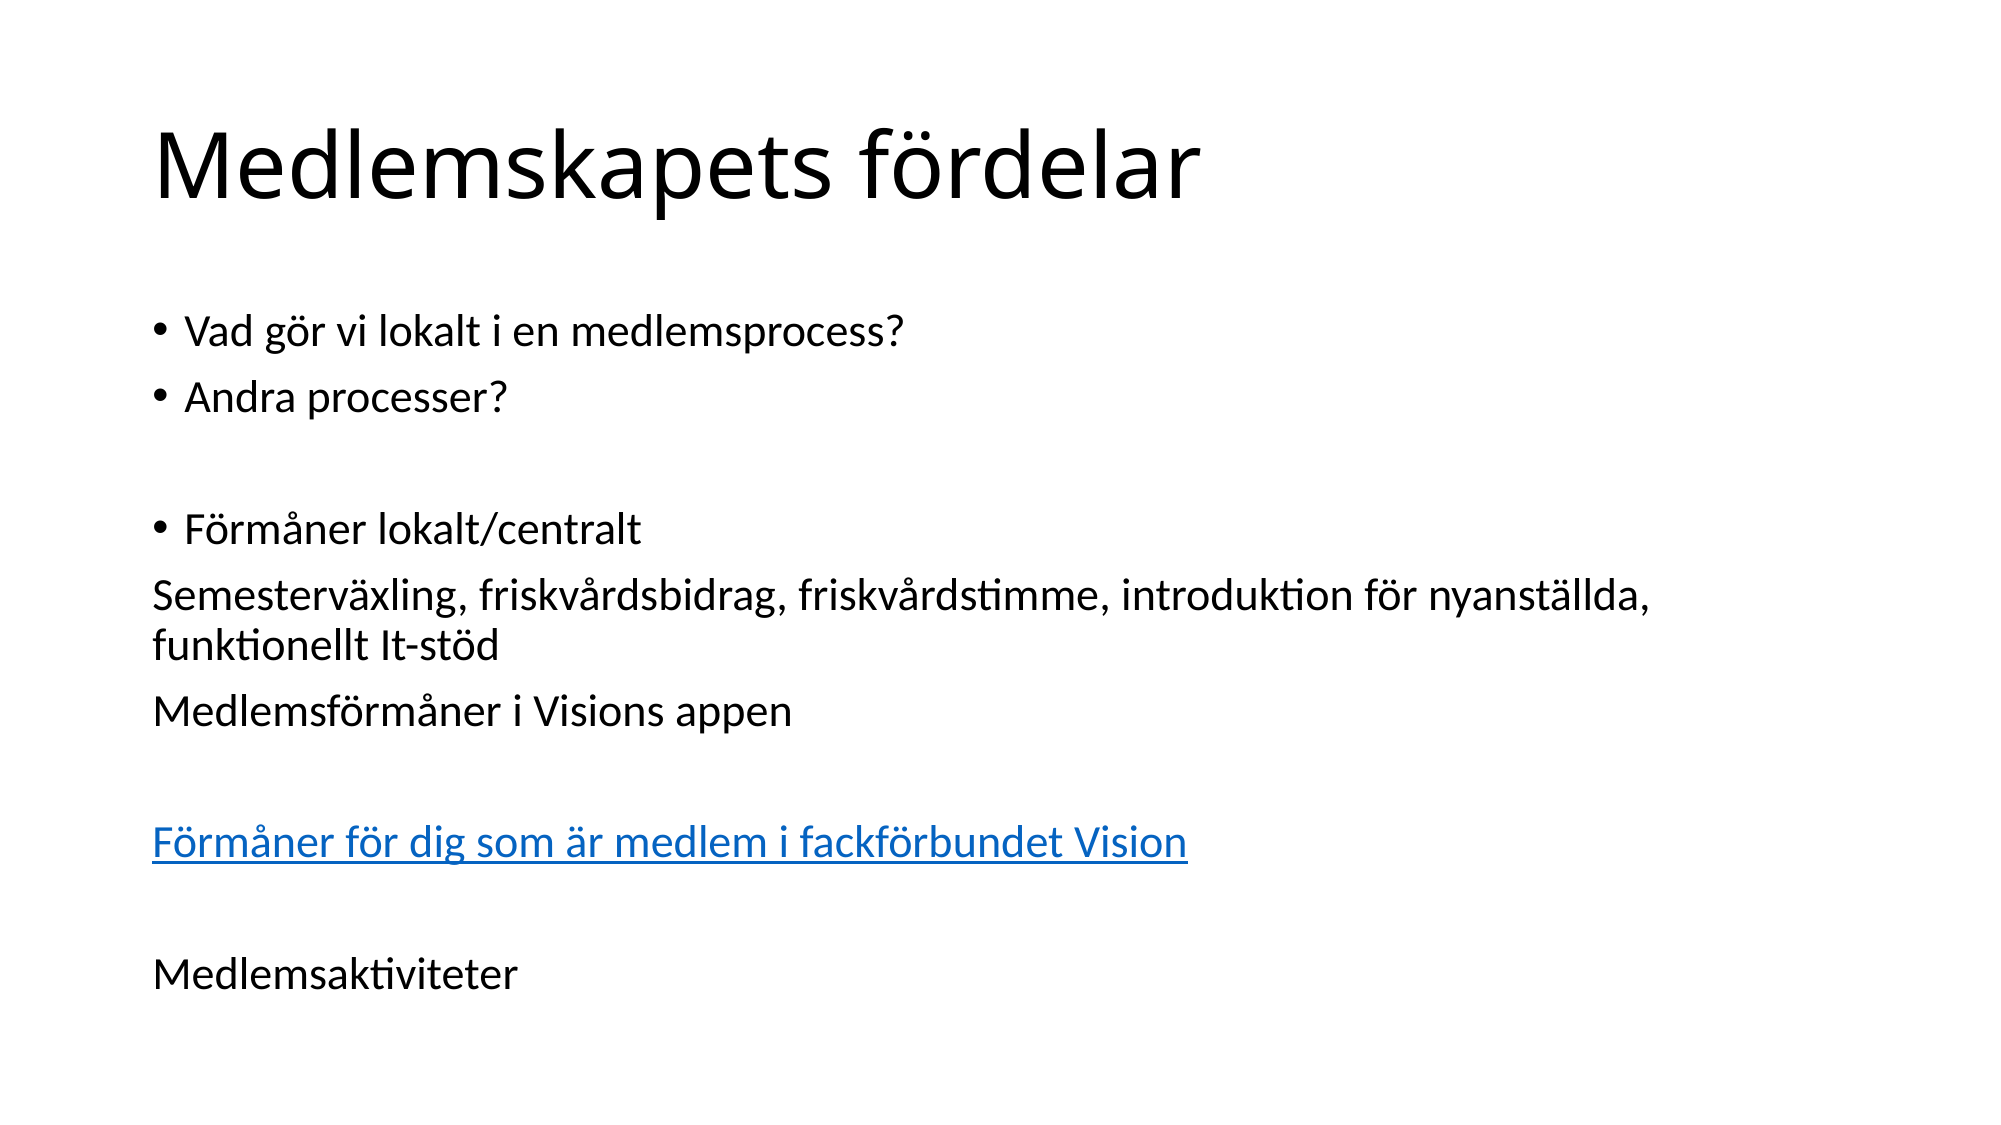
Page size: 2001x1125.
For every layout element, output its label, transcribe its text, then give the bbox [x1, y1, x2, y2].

title Medlemskapets fördelar [137, 59, 1863, 278]
list Vad gör vi lokalt i en medlemsprocess? Andra processer? Förmåner lokalt/centralt Semesterväxling, friskvårdsbidrag, friskvårdstimme, introduktion för nyanställda, funktionellt It-stöd Medlemsförmåner i Visions appen Förmåner för dig som är medlem i fackförbundet Vision Medlemsaktiviteter [137, 299, 1863, 1014]
